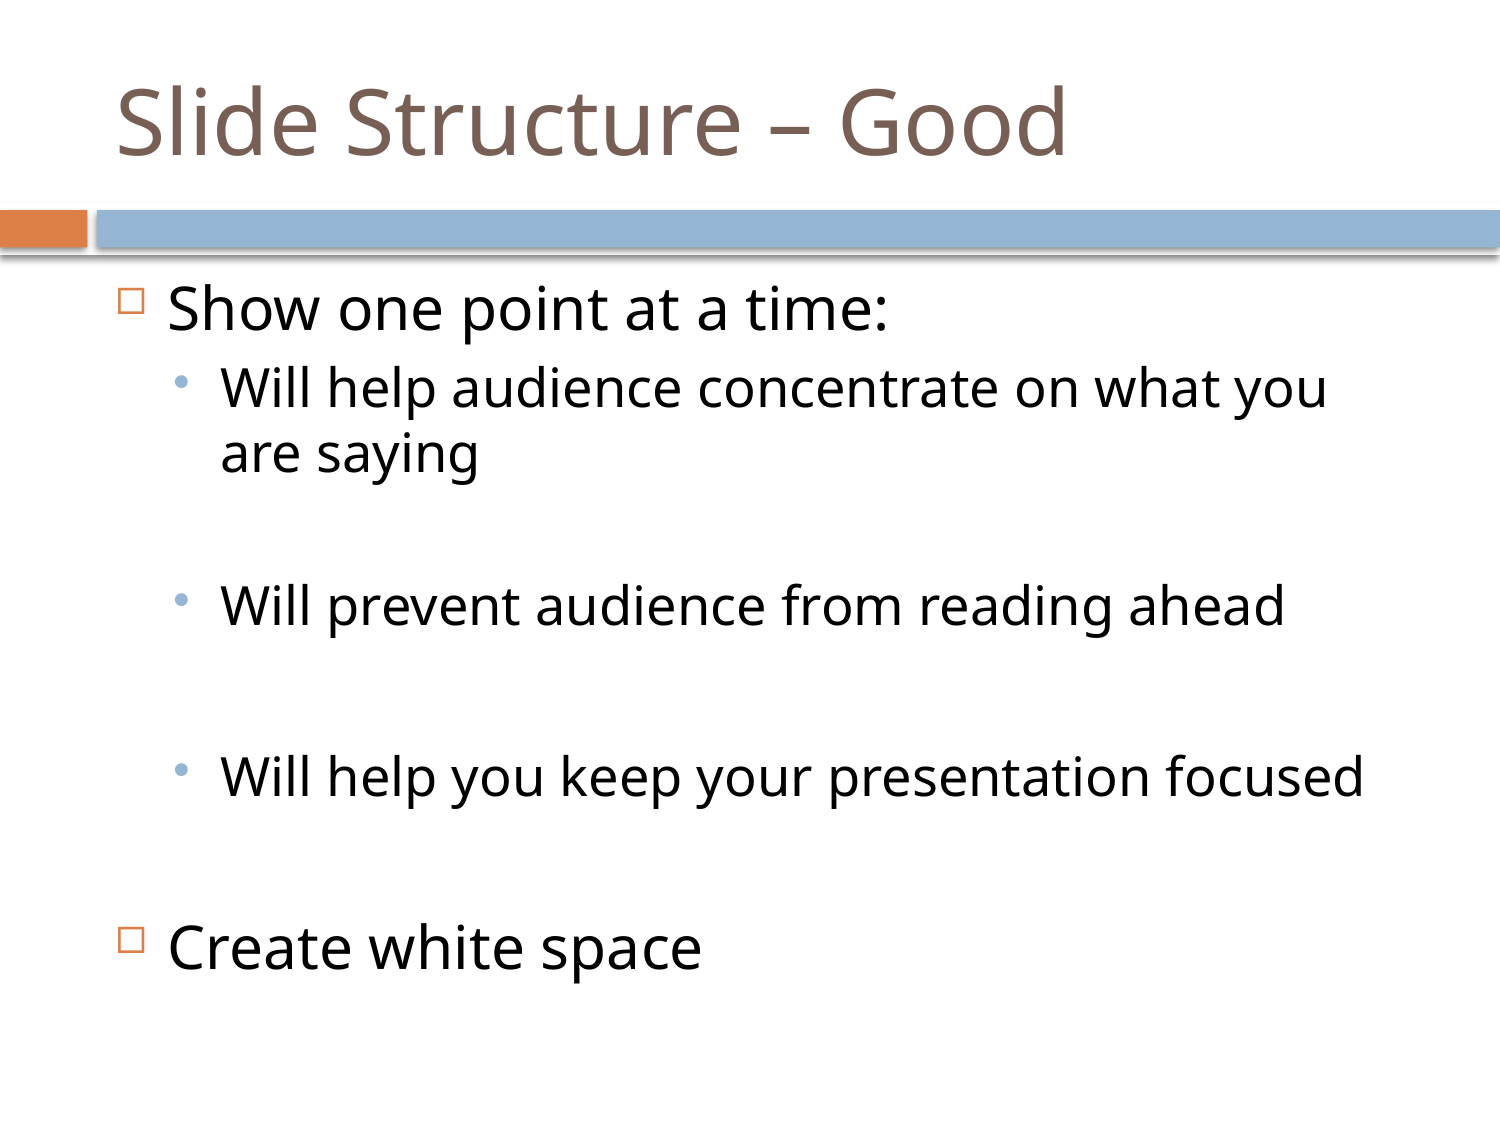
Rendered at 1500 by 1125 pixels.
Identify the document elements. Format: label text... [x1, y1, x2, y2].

list Show one point at a time: Will help audience concentrate on what you are saying Will prevent audience from reading ahead Will help you keep your presentation focused Create white space [100, 262, 1438, 1000]
title Slide Structure – Good [100, 37, 1438, 200]
